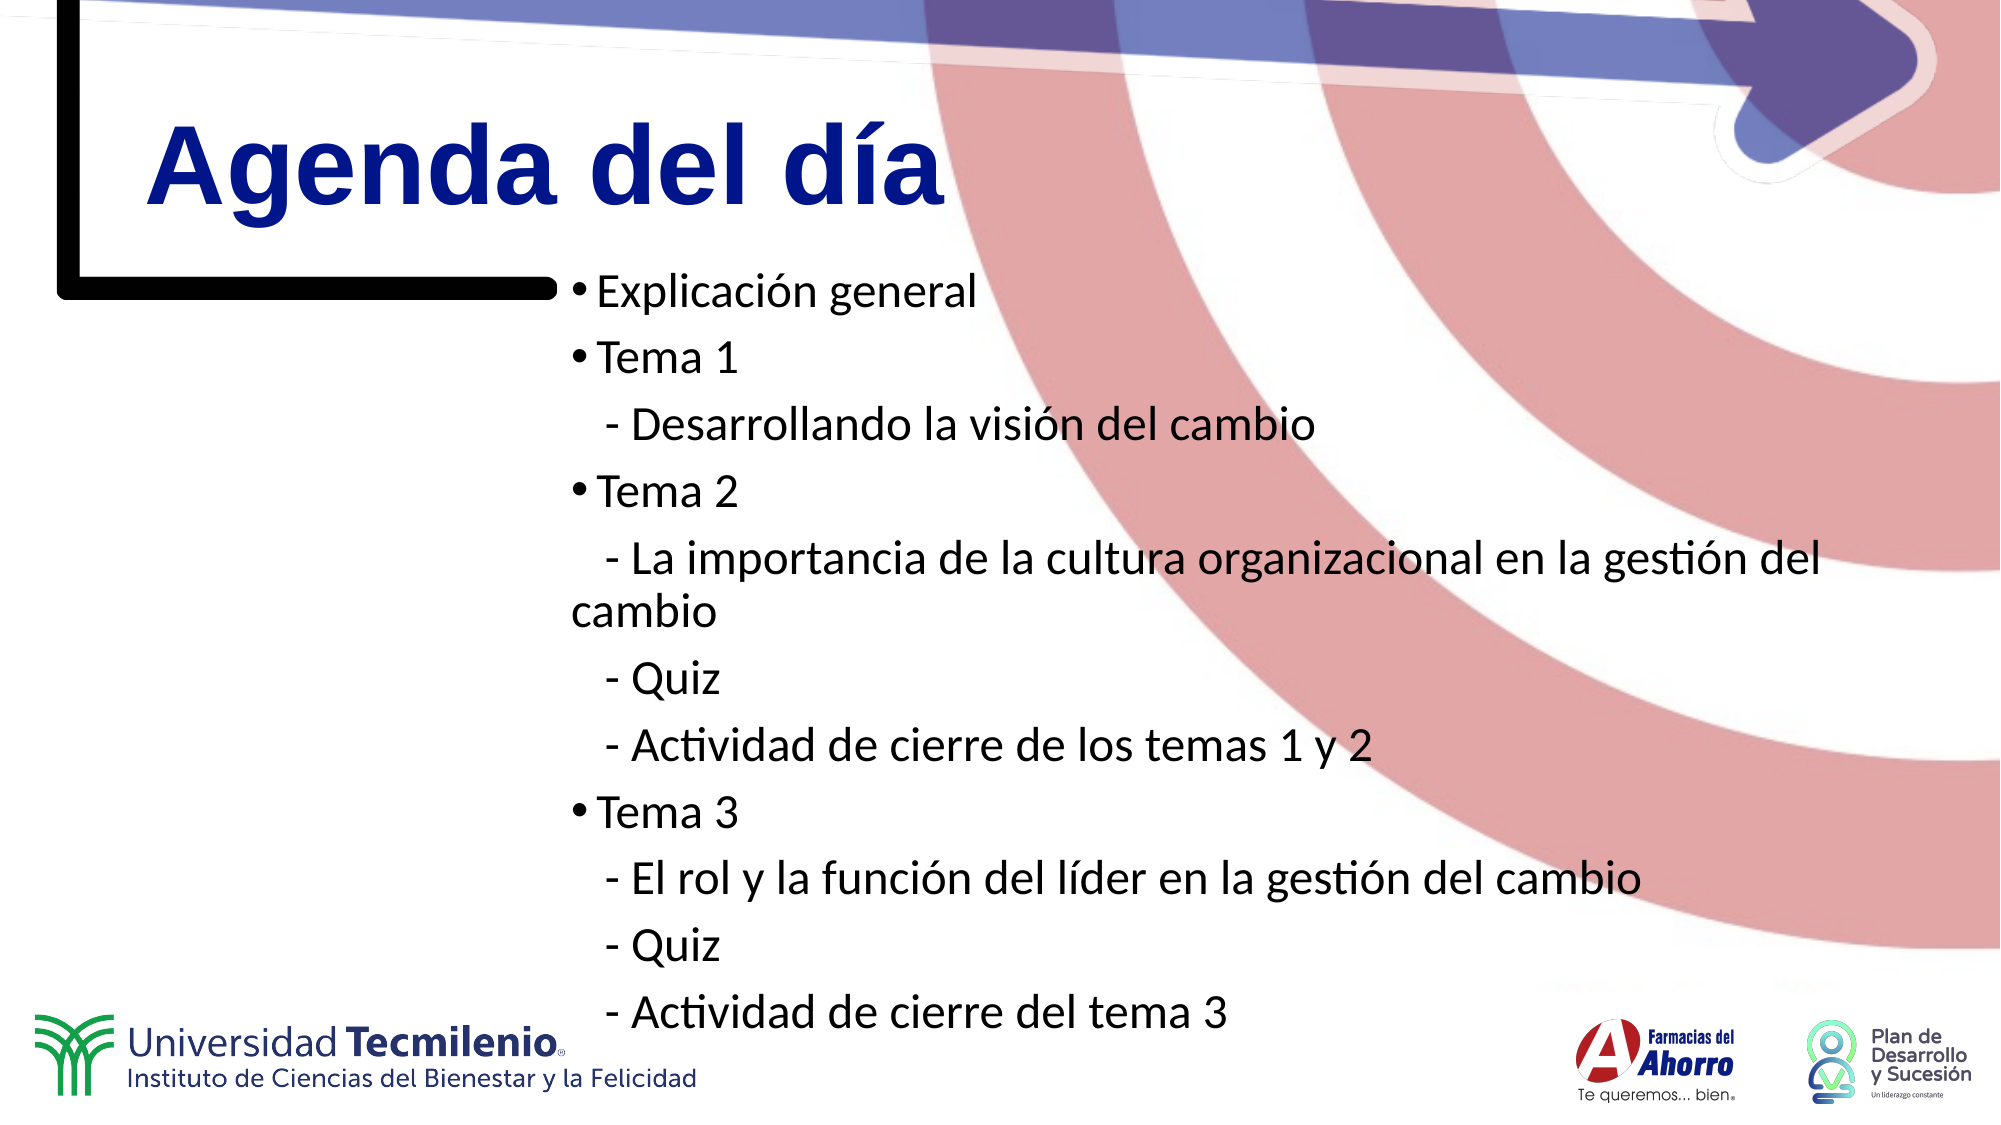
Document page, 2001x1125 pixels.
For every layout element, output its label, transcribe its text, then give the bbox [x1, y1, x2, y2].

list Explicación general Tema 1 - Desarrollando la visión del cambio Tema 2 - La importancia de la cultura organizacional en la gestión del cambio - Quiz - Actividad de cierre de los temas 1 y 2 Tema 3 - El rol y la función del líder en la gestión del cambio - Quiz - Actividad de cierre del tema 3 [562, 256, 1954, 992]
title Agenda del día [136, 59, 1863, 278]
picture [0, 0, 2000, 1125]
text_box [755, 992, 2000, 1125]
picture [1575, 1019, 1735, 1104]
picture [1806, 1019, 1971, 1104]
